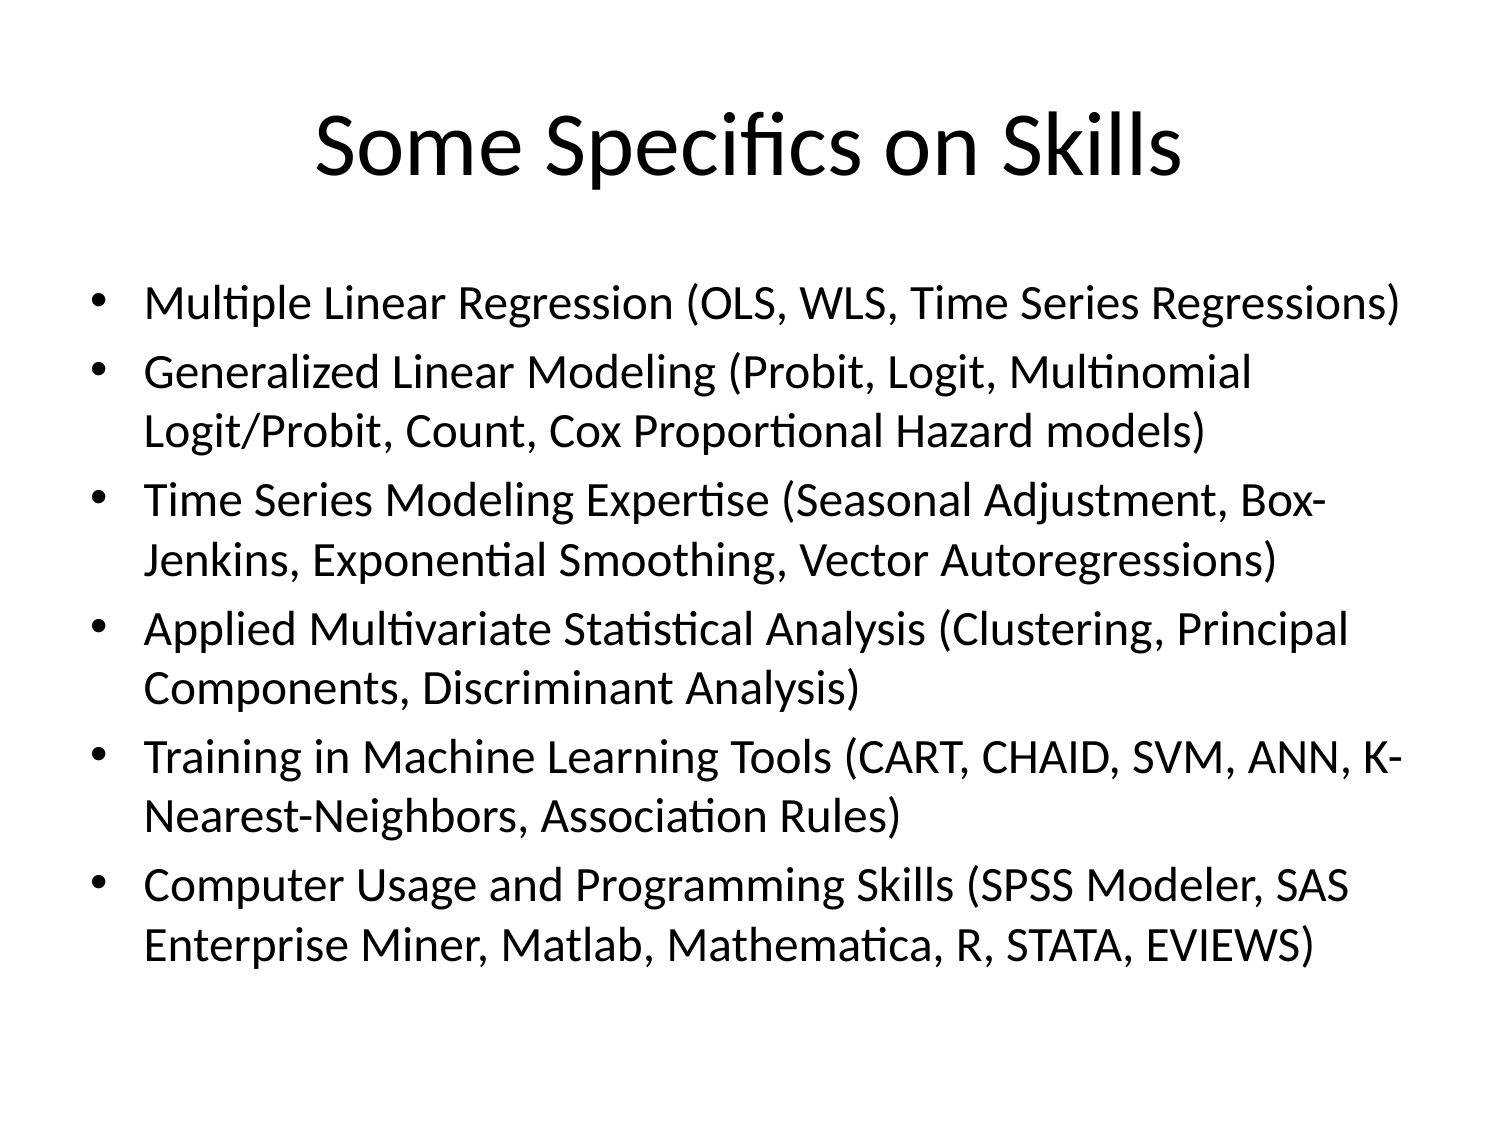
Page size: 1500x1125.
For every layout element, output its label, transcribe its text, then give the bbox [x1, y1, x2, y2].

list Multiple Linear Regression (OLS, WLS, Time Series Regressions) Generalized Linear Modeling (Probit, Logit, Multinomial Logit/Probit, Count, Cox Proportional Hazard models) Time Series Modeling Expertise (Seasonal Adjustment, Box-Jenkins, Exponential Smoothing, Vector Autoregressions) Applied Multivariate Statistical Analysis (Clustering, Principal Components, Discriminant Analysis) Training in Machine Learning Tools (CART, CHAID, SVM, ANN, K-Nearest-Neighbors, Association Rules) Computer Usage and Programming Skills (SPSS Modeler, SAS Enterprise Miner, Matlab, Mathematica, R, STATA, EVIEWS) [75, 262, 1425, 1005]
title Some Specifics on Skills [75, 45, 1425, 233]
